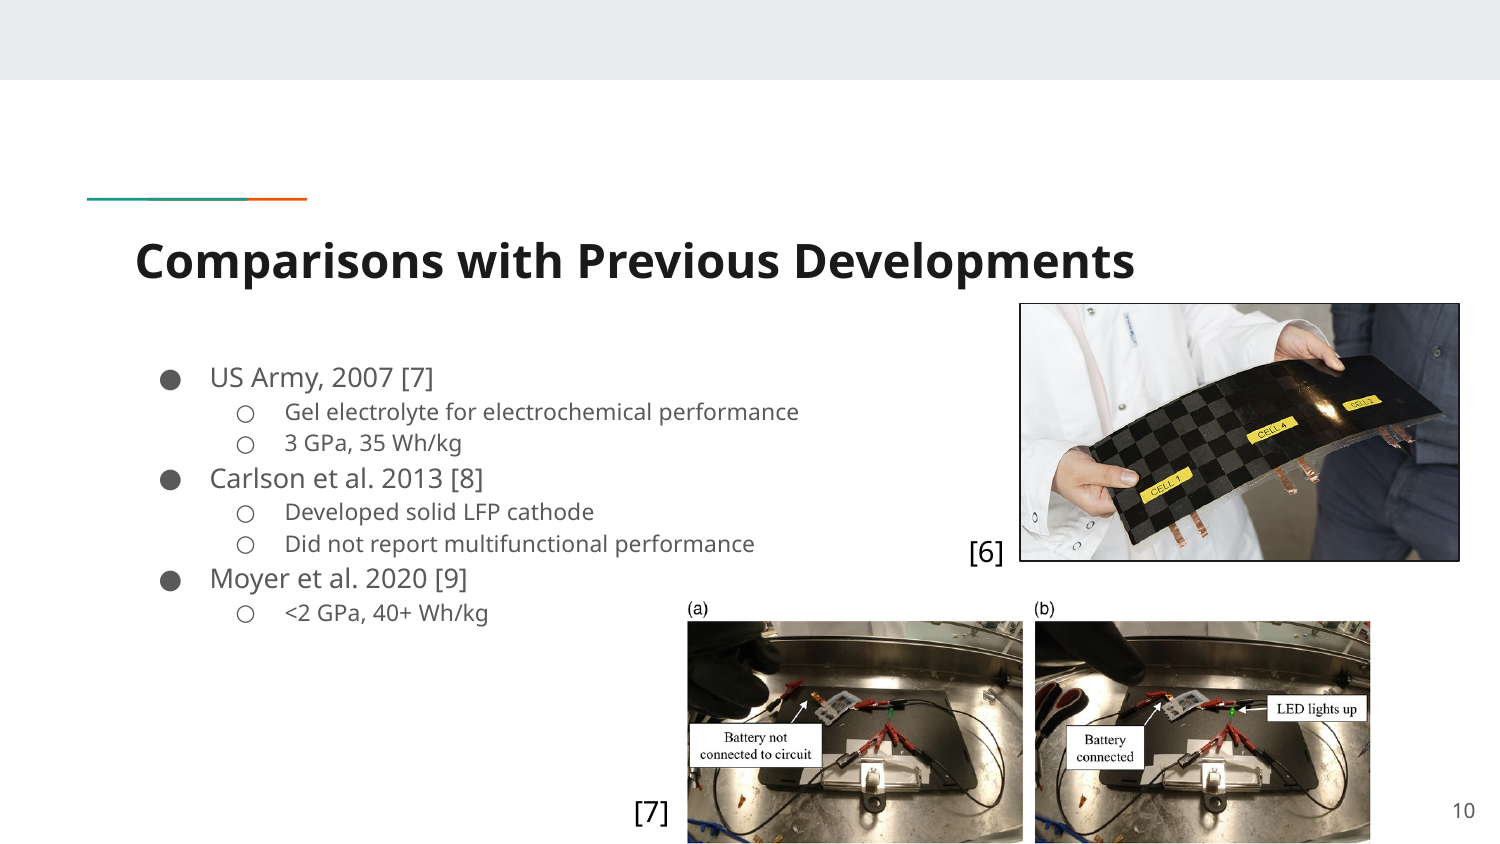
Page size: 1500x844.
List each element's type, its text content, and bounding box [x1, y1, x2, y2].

picture [685, 600, 1372, 844]
text_box [6] [953, 518, 1021, 584]
slide_number ‹#› [1400, 779, 1491, 844]
list US Army, 2007 [7] Gel electrolyte for electrochemical performance 3 GPa, 35 Wh/kg Carlson et al. 2013 [8] Developed solid LFP cathode Did not report multifunctional performance Moyer et al. 2020 [9] <2 GPa, 40+ Wh/kg [119, 341, 819, 712]
title Comparisons with Previous Developments [119, 216, 1381, 305]
text_box [7] [618, 778, 680, 844]
picture [1020, 303, 1459, 561]
